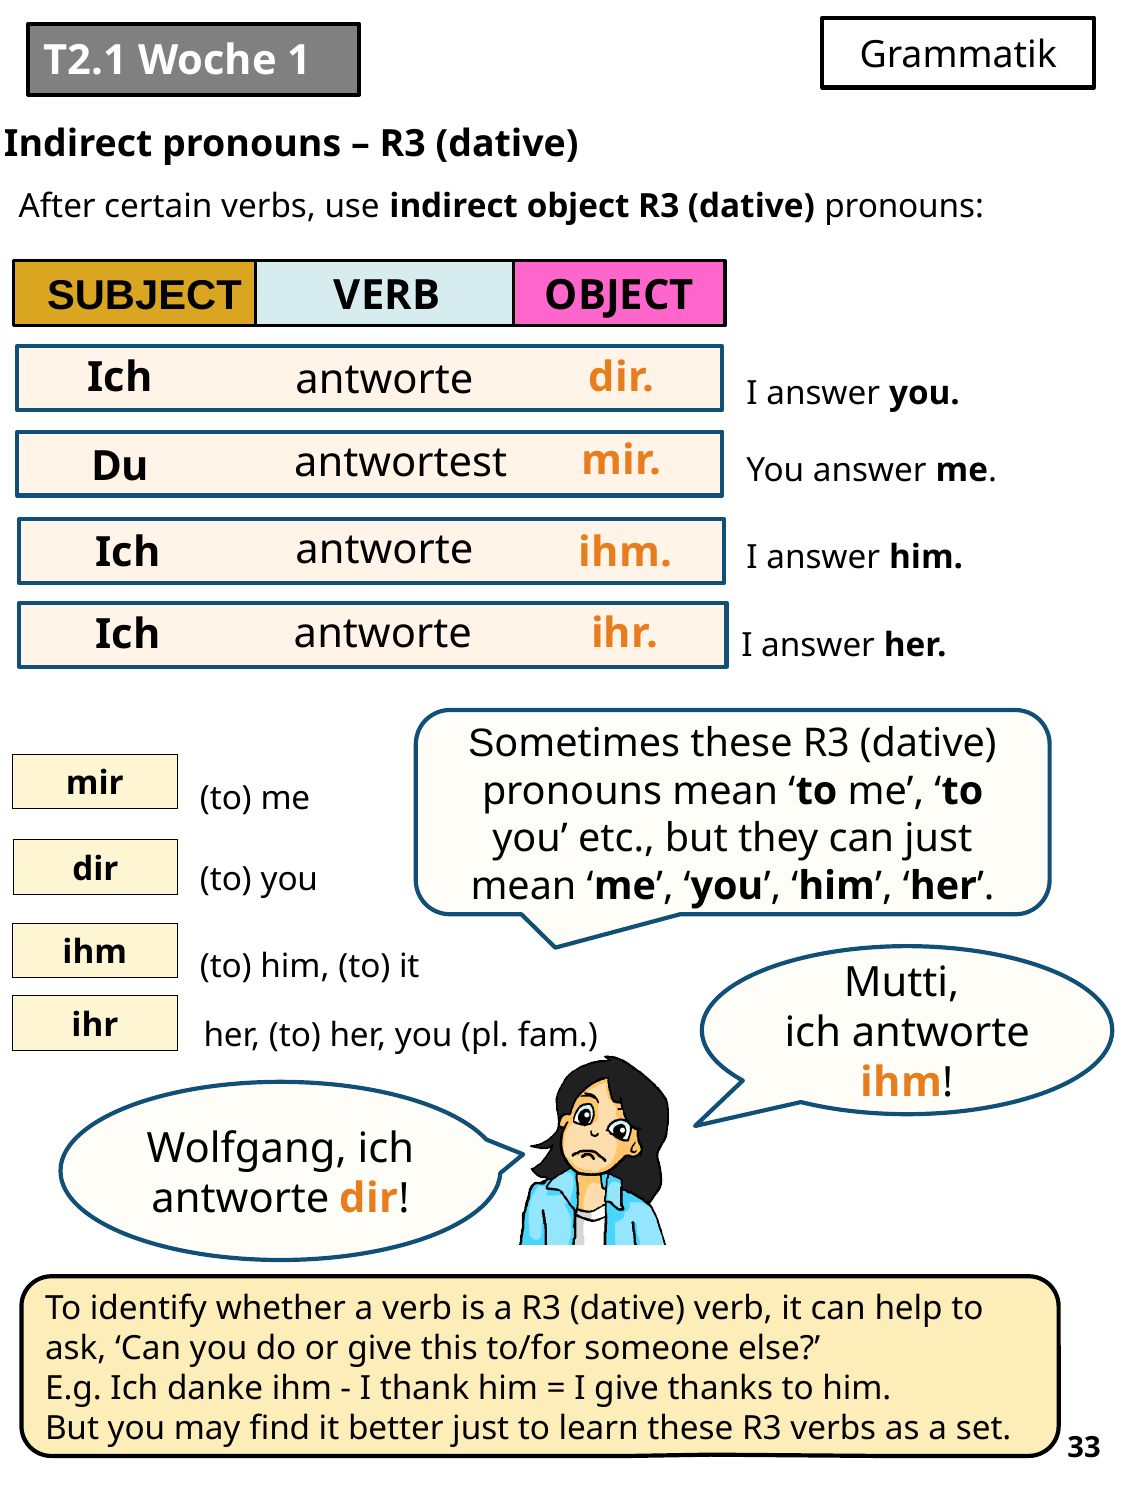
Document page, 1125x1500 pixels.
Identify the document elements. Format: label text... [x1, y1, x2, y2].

text_box ihr [12, 995, 178, 1051]
text_box I answer him. [731, 508, 1022, 583]
text_box mir. [515, 425, 727, 491]
text_box Indirect pronouns – R3 (dative) [0, 111, 594, 172]
title T2.1 Woche 1 [28, 17, 359, 98]
text_box [17, 517, 726, 585]
text_box antworte [229, 598, 536, 664]
text_box ihm. [562, 517, 689, 582]
text_box ihr. [540, 598, 710, 664]
text_box Ich [0, 517, 282, 583]
text_box [15, 344, 724, 412]
text_box Du [0, 431, 274, 497]
text_box antwortest [247, 427, 554, 492]
text_box mir [12, 754, 178, 809]
text_box dir. [542, 342, 702, 408]
text_box antworte [231, 344, 538, 409]
text_box Wolfgang, ich antworte dir! [58, 1079, 487, 1263]
text_box After certain verbs, use indirect object R3 (dative) pronouns: [3, 177, 1095, 232]
text_box (to) me [184, 749, 350, 824]
text_box antworte [231, 514, 538, 580]
text_box You answer me. [731, 421, 1022, 496]
text_box I answer you. [731, 344, 1022, 419]
text_box 33 [853, 1421, 1116, 1500]
text_box Ich [0, 599, 282, 665]
text_box OBJECT [513, 260, 725, 326]
picture [492, 1043, 690, 1245]
text_box Grammatik [820, 16, 1096, 90]
text_box Mutti, ich antworte ihm! [694, 944, 1115, 1129]
text_box Ich [0, 342, 274, 408]
text_box [17, 601, 726, 669]
text_box To identify whether a verb is a R3 (dative) verb, it can help to ask, ‘Can you do or give this to/for someone else?’ E.g. Ich danke ihm - I thank him = I give thanks to him. But you may find it better just to learn these R3 verbs as a set. [19, 1274, 1061, 1459]
text_box (to) him, (to) it [185, 916, 466, 992]
text_box (to) you [184, 829, 363, 904]
text_box I answer her. [726, 596, 1017, 671]
text_box [15, 491, 724, 498]
text_box Sometimes these R3 (dative) pronouns mean ‘to me’, ‘to you’ etc., but they can just mean ‘me’, ‘you’, ‘him’, ‘her’. [413, 707, 1052, 950]
text_box ihm [12, 923, 178, 978]
text_box her, (to) her, you (pl. fam.) [188, 985, 678, 1061]
text_box VERB [255, 260, 513, 326]
text_box dir [13, 839, 178, 895]
text_box SUBJECT [13, 260, 255, 326]
